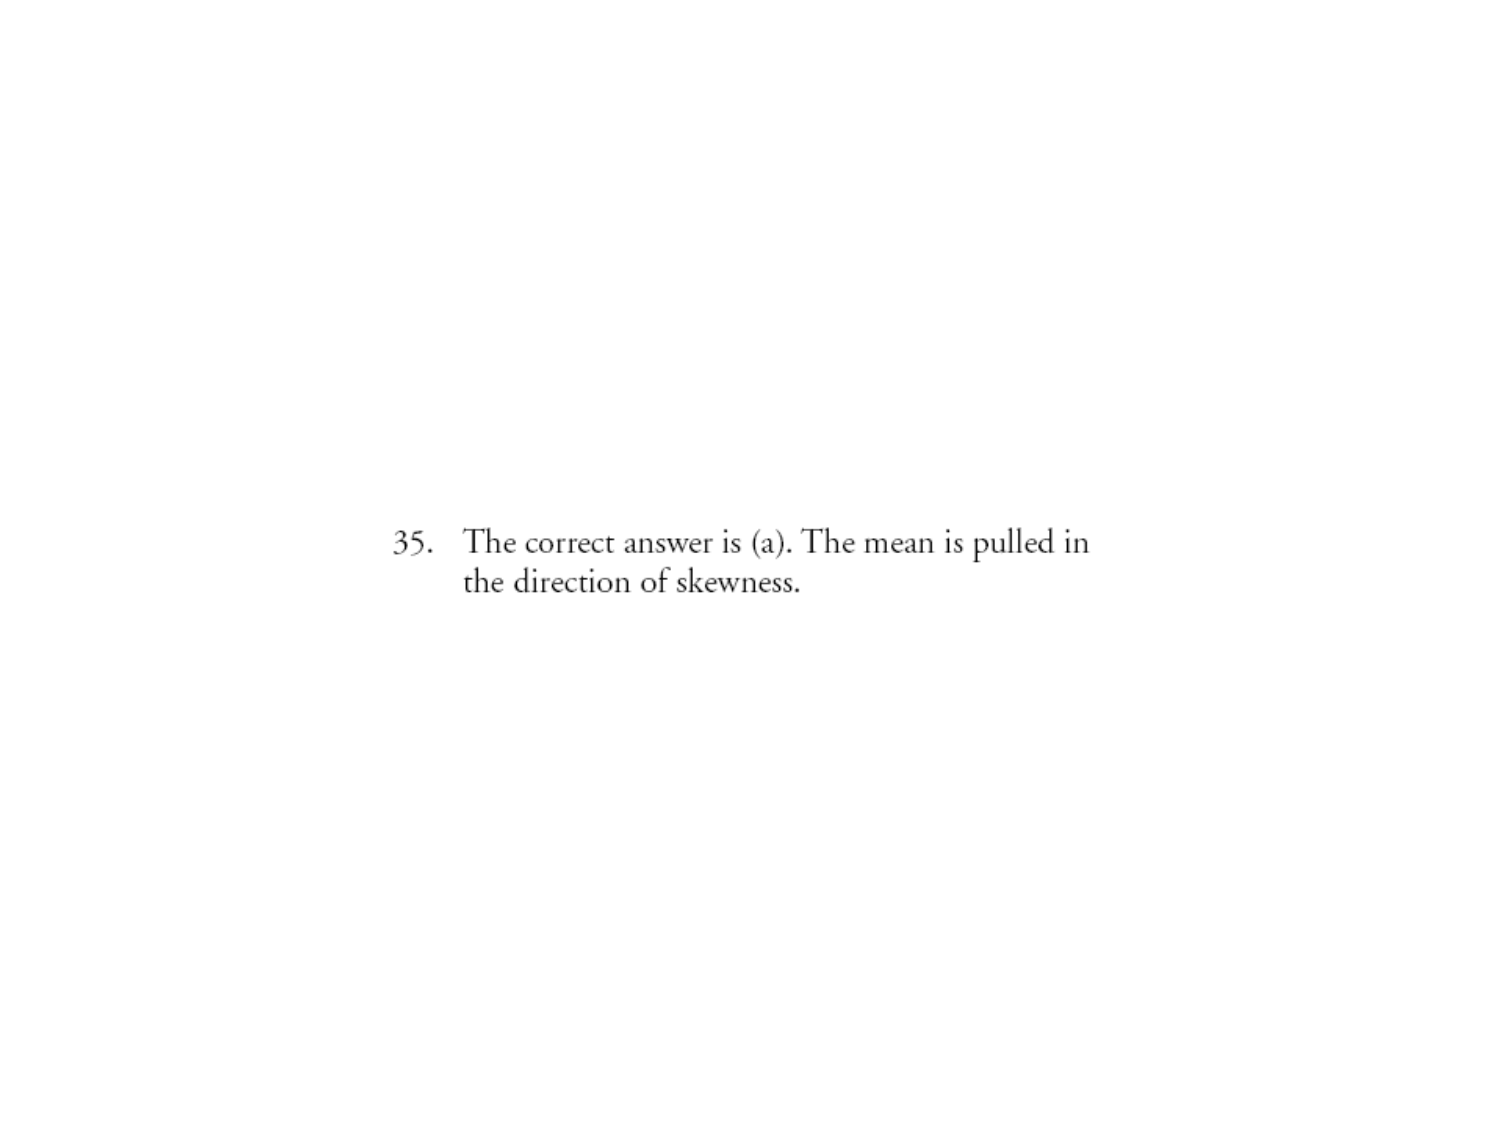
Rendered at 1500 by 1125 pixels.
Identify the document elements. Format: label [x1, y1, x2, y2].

picture [372, 512, 1128, 613]
